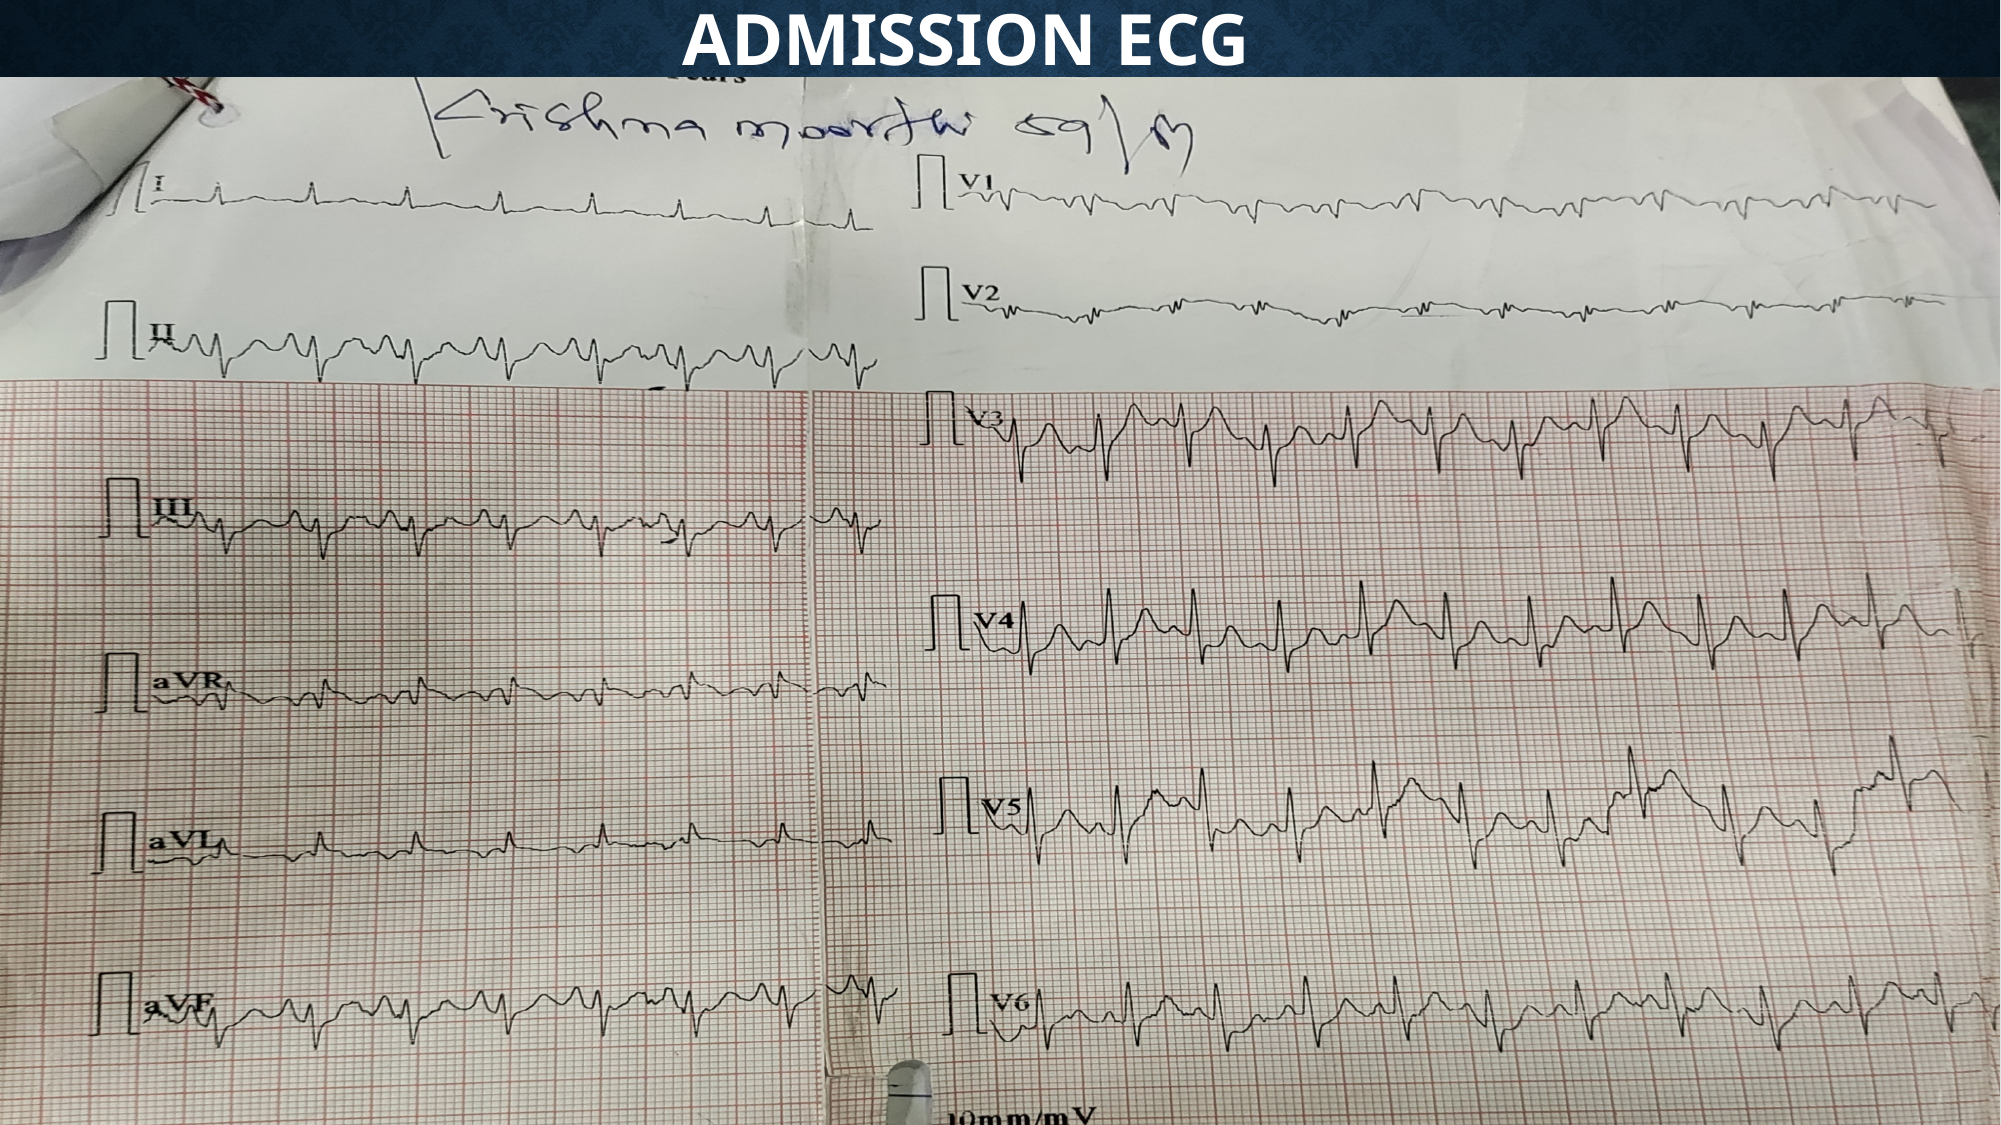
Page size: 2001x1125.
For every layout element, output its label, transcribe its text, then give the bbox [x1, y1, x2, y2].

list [0, 77, 2000, 1125]
title Admission ECG [117, 0, 1816, 76]
